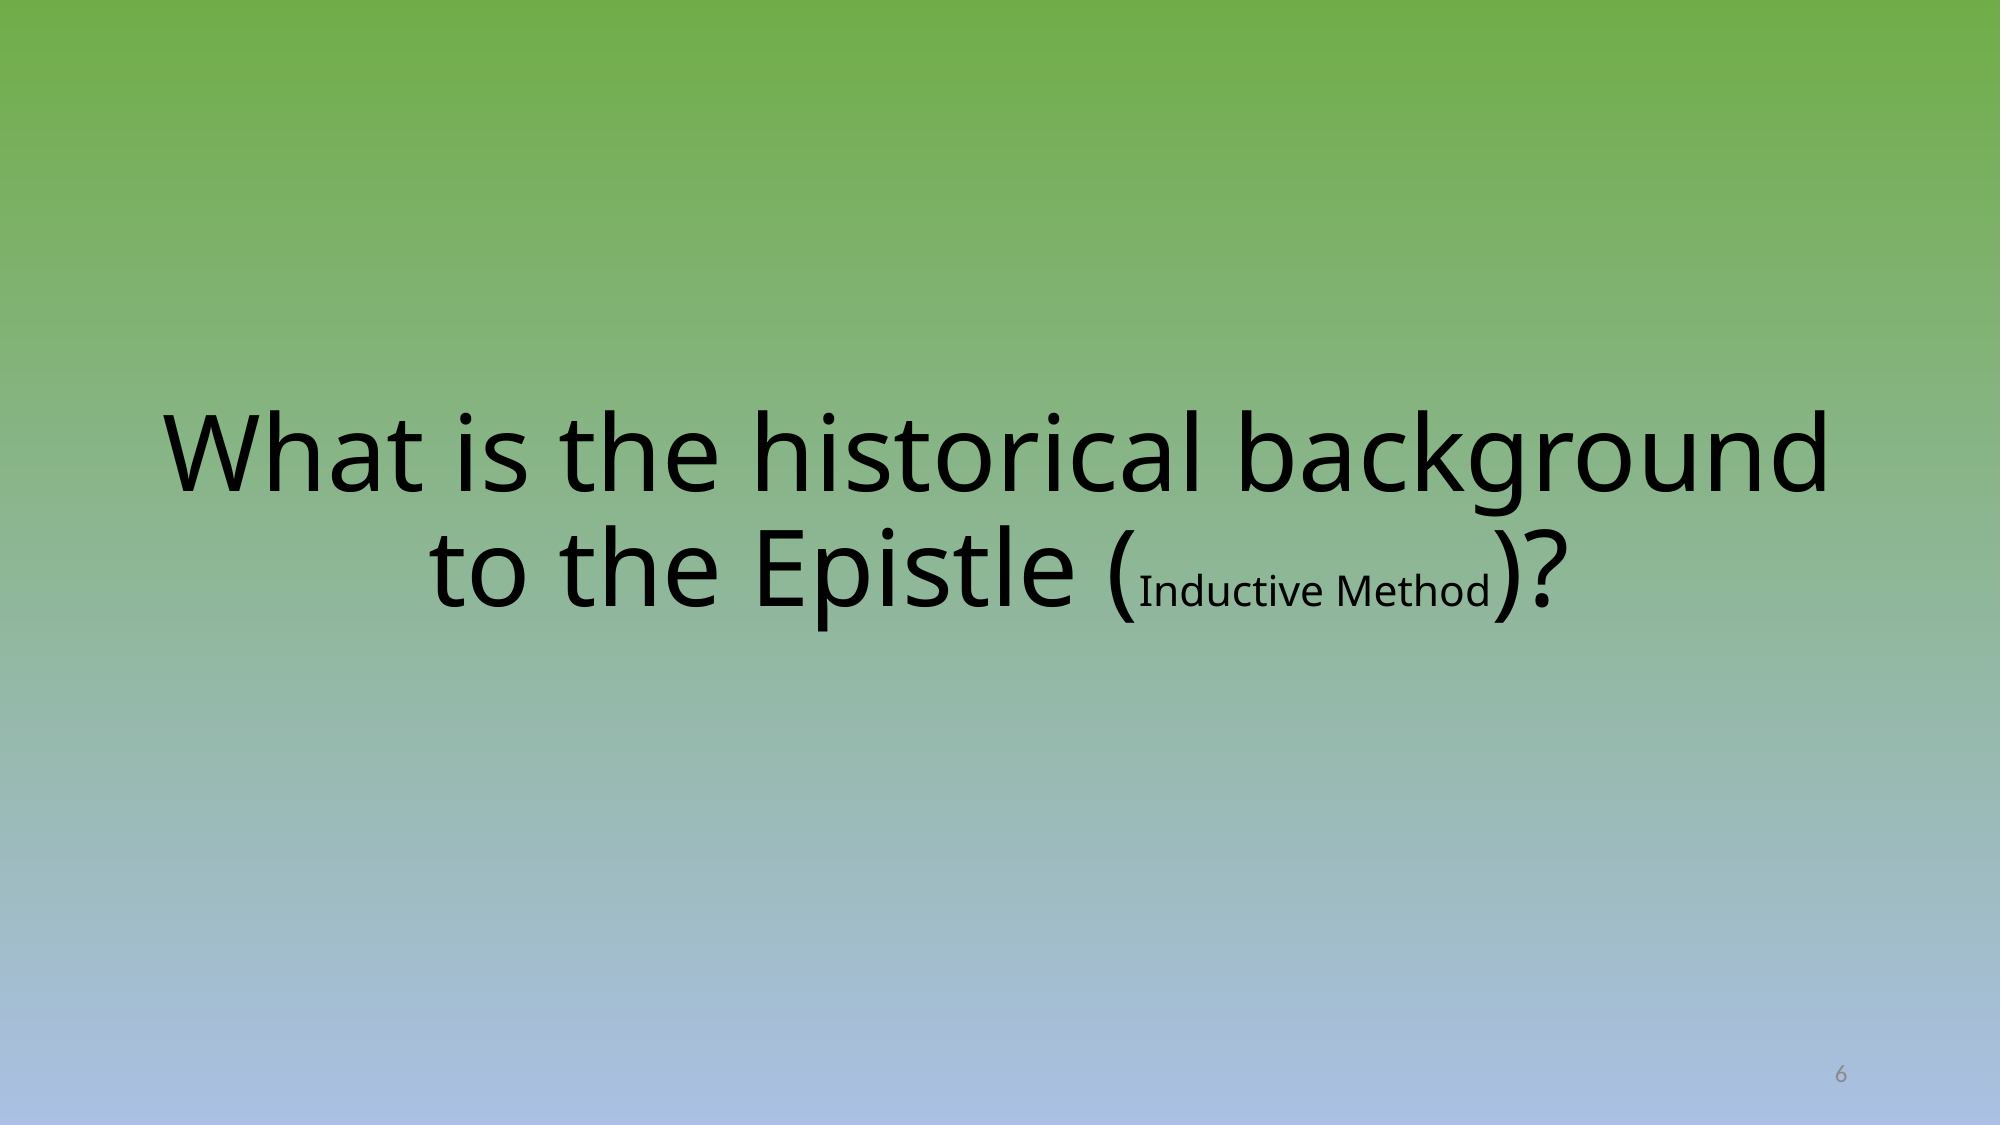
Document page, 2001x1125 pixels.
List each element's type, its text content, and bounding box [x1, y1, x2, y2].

title What is the historical background to the Epistle (Inductive Method)? [136, 280, 1862, 638]
slide_number 6 [1412, 1042, 1863, 1103]
